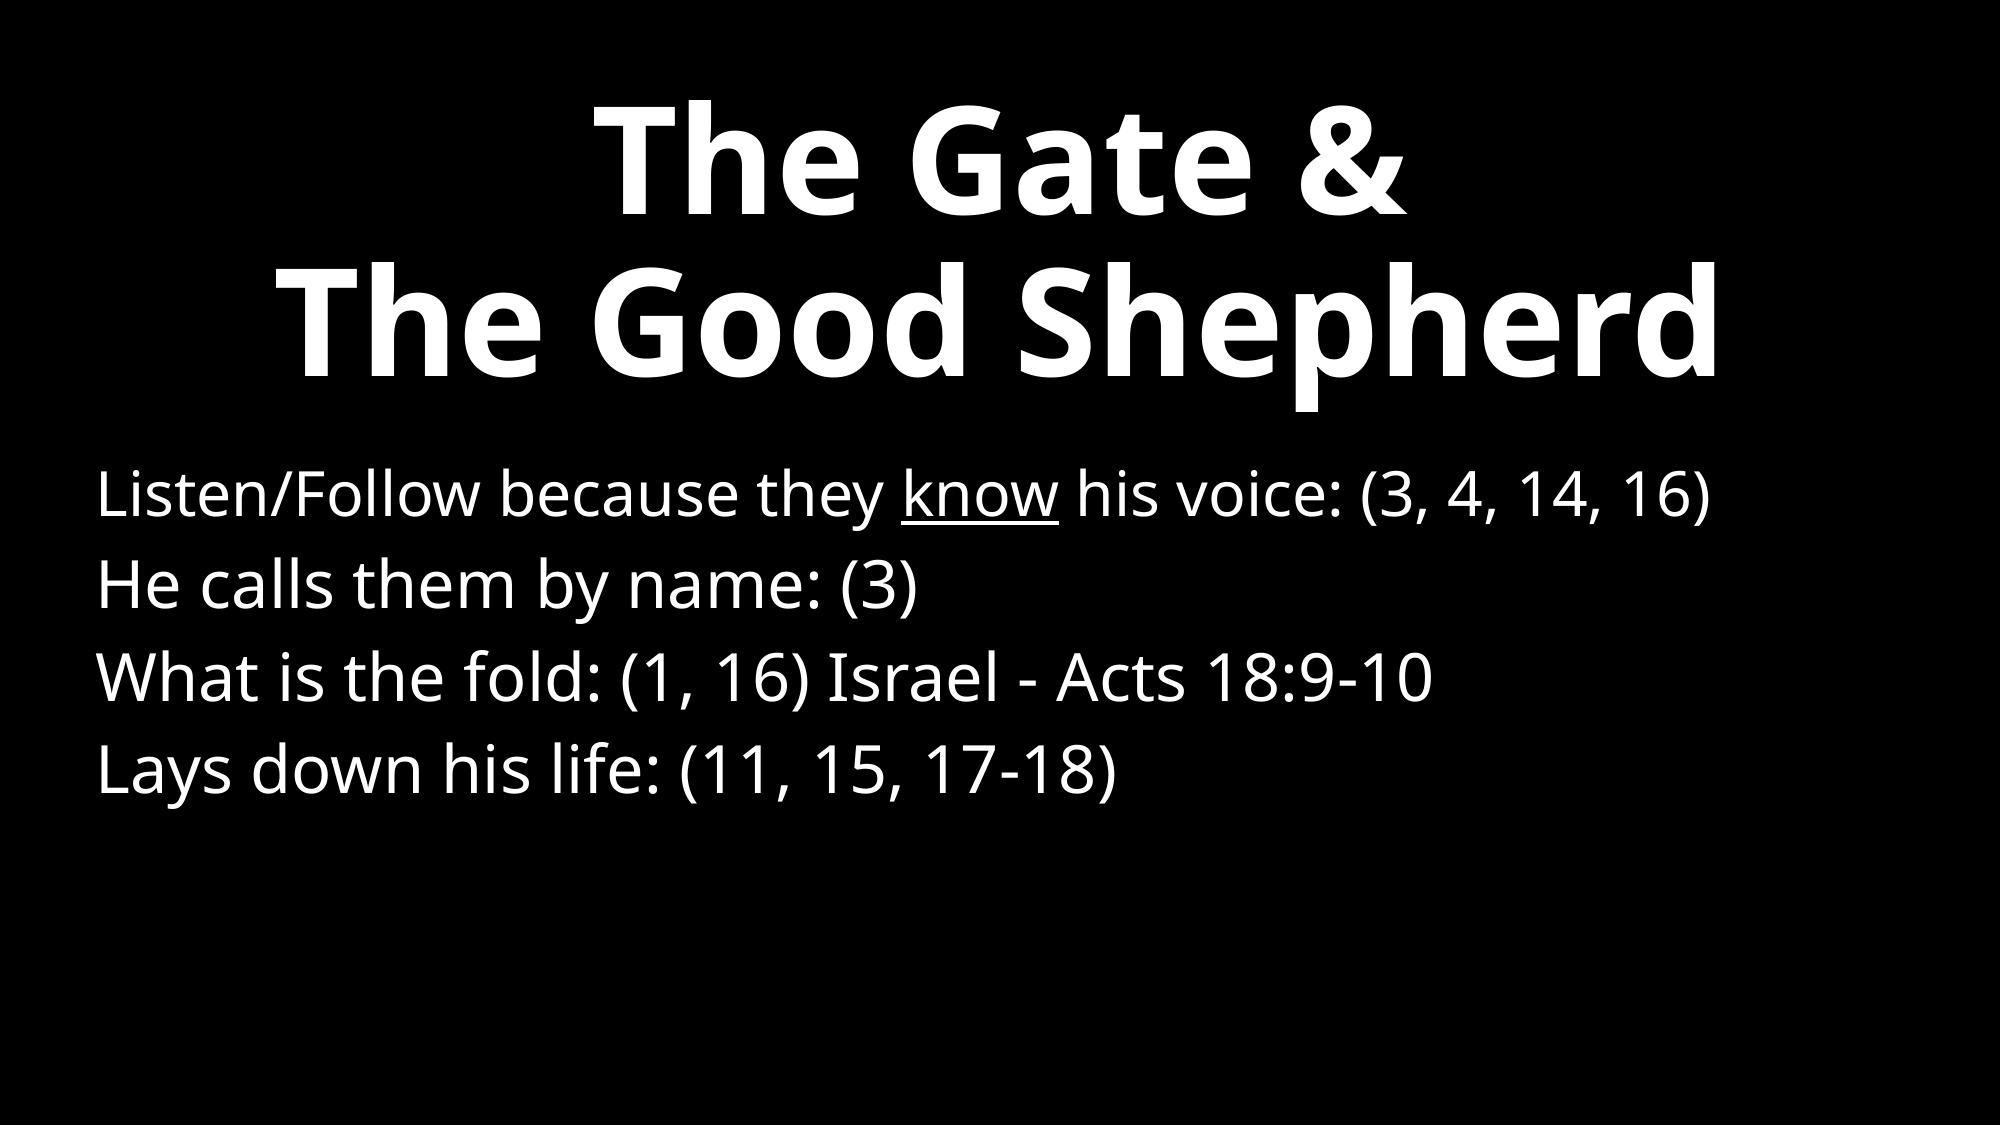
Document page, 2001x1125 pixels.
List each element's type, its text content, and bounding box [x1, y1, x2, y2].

title The Gate & The Good Shepherd [137, 59, 1863, 435]
list Listen/Follow because they know his voice: (3, 4, 14, 16) He calls them by name: (3) What is the fold: (1, 16) Israel - Acts 18:9-10 Lays down his life: (11, 15, 17-18) [80, 454, 1924, 1099]
